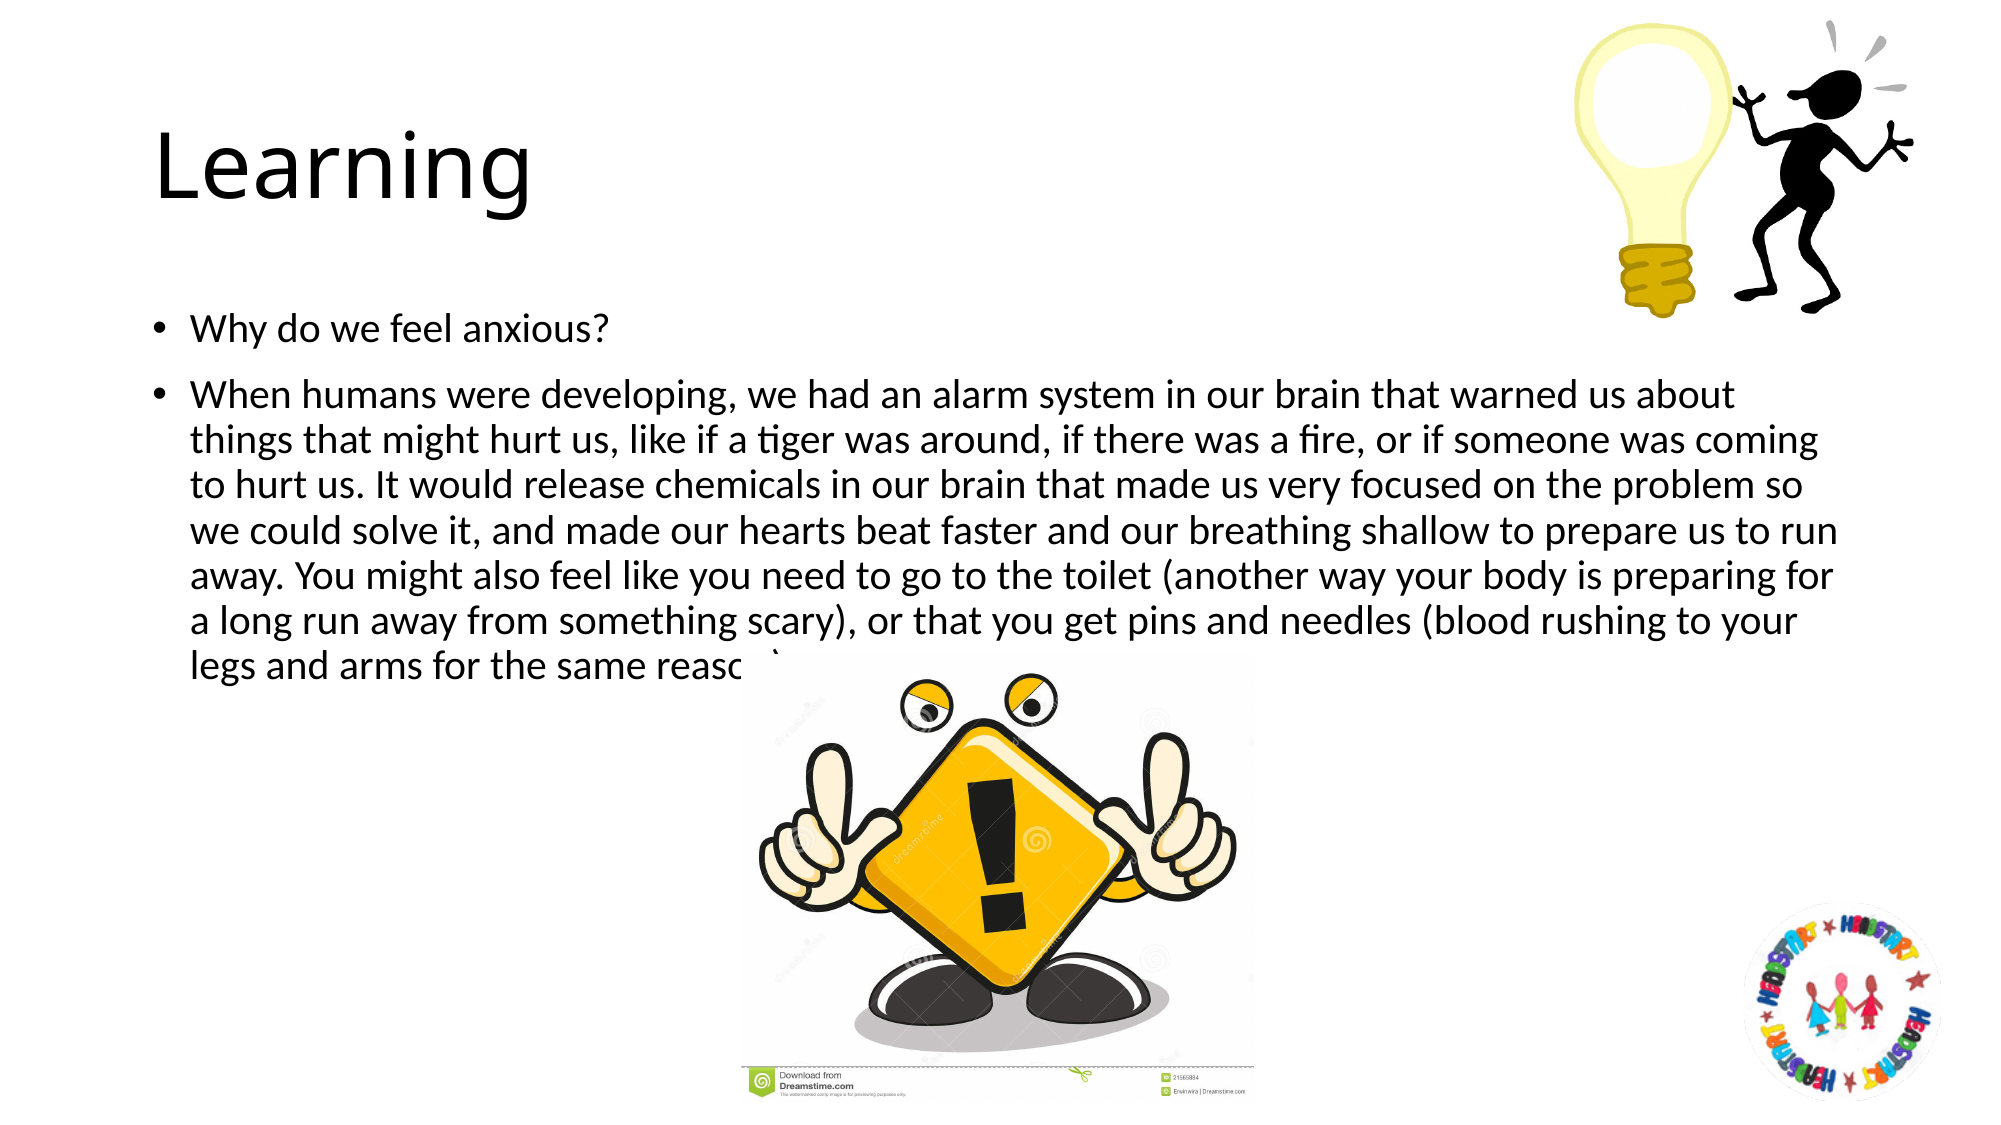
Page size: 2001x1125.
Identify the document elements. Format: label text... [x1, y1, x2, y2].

title Learning [137, 59, 1573, 278]
picture [1573, 19, 1914, 319]
picture [741, 654, 1254, 1102]
list Why do we feel anxious? When humans were developing, we had an alarm system in our brain that warned us about things that might hurt us, like if a tiger was around, if there was a fire, or if someone was coming to hurt us. It would release chemicals in our brain that made us very focused on the problem so we could solve it, and made our hearts beat faster and our breathing shallow to prepare us to run away. You might also feel like you need to go to the toilet (another way your body is preparing for a long run away from something scary), or that you get pins and needles (blood rushing to your legs and arms for the same reason). [137, 299, 1863, 1014]
picture [1743, 902, 1942, 1102]
